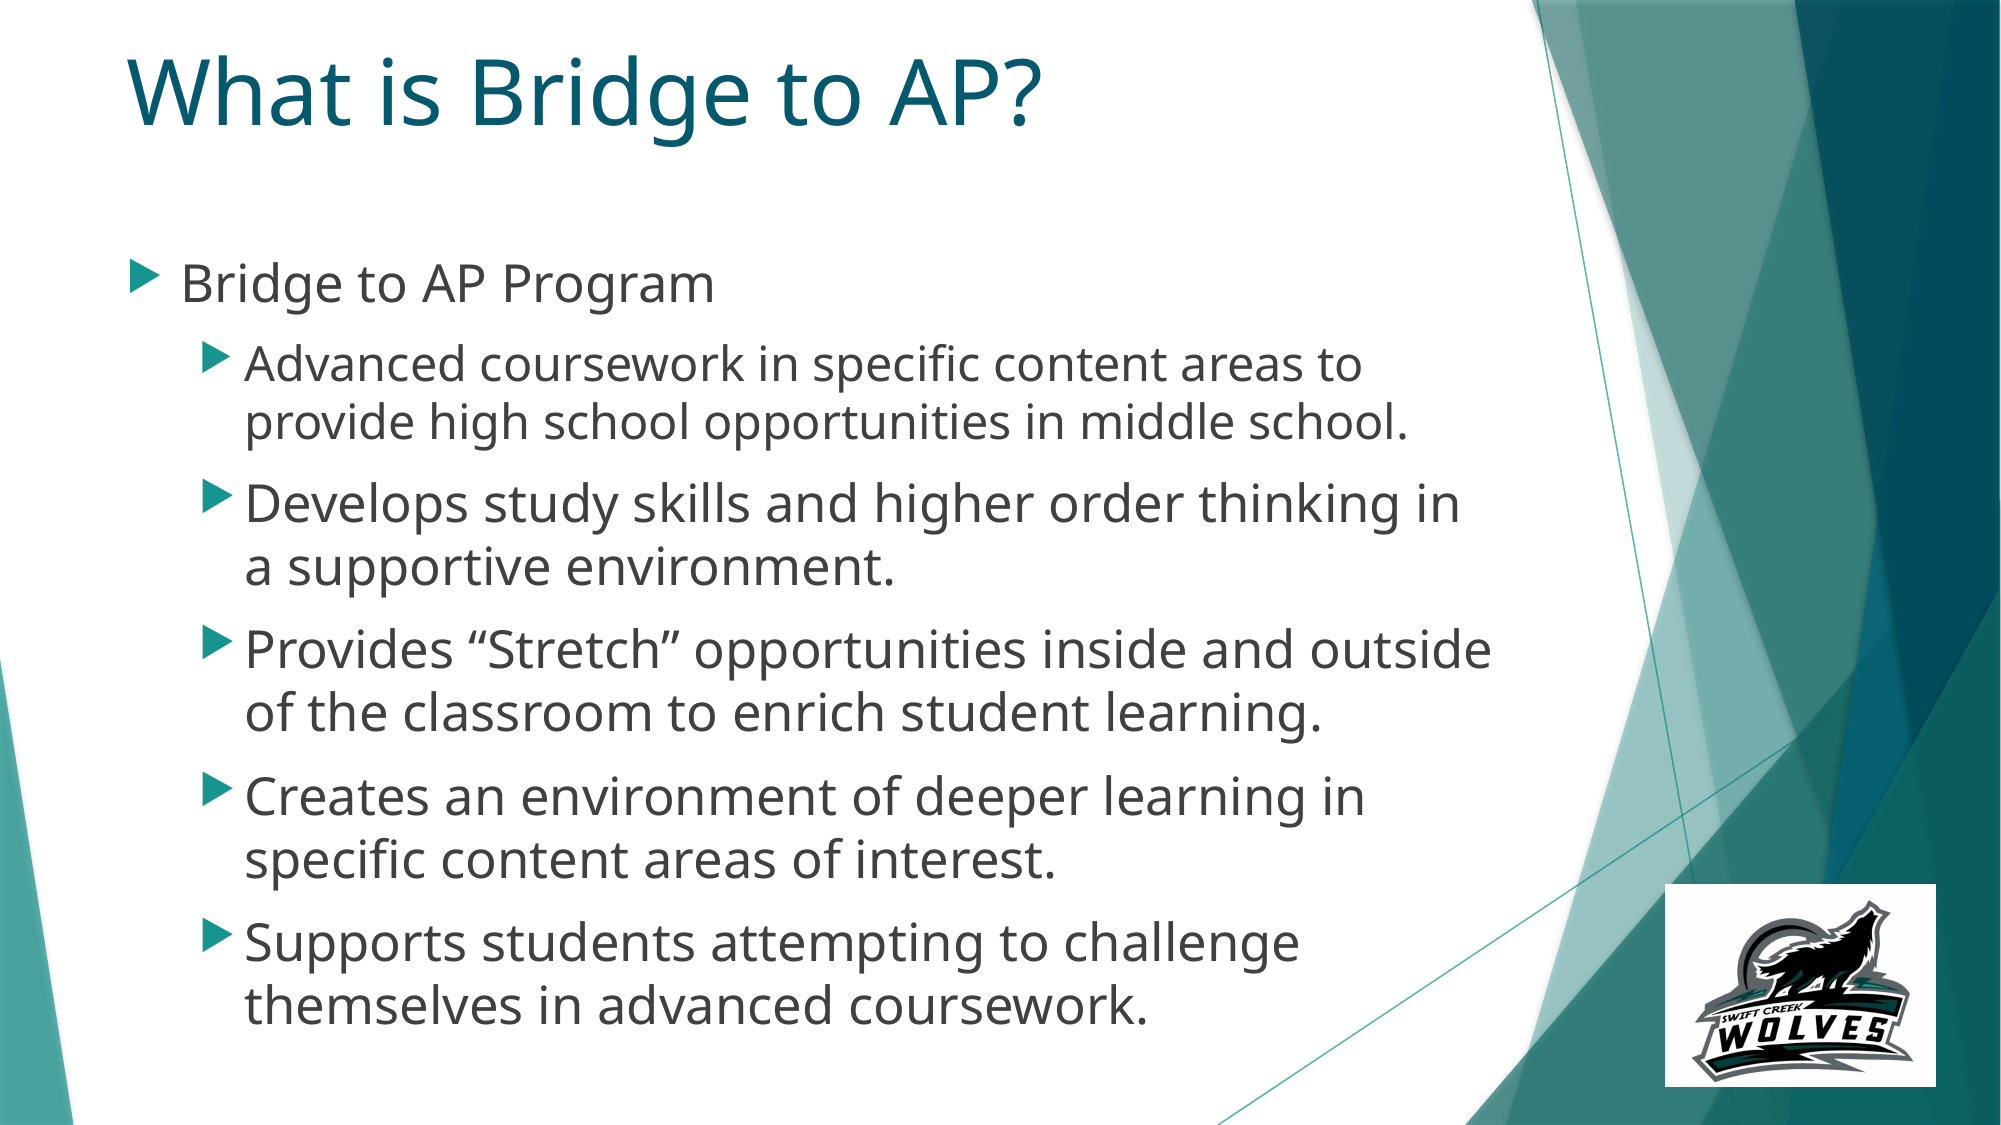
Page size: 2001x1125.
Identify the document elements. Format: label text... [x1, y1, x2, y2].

picture [1665, 884, 1936, 1088]
list Bridge to AP Program Advanced coursework in specific content areas to provide high school opportunities in middle school. Develops study skills and higher order thinking in a supportive environment. Provides “Stretch” opportunities inside and outside of the classroom to enrich student learning. Creates an environment of deeper learning in specific content areas of interest. Supports students attempting to challenge themselves in advanced coursework. [111, 242, 1522, 1055]
title What is Bridge to AP? [111, 25, 1522, 242]
